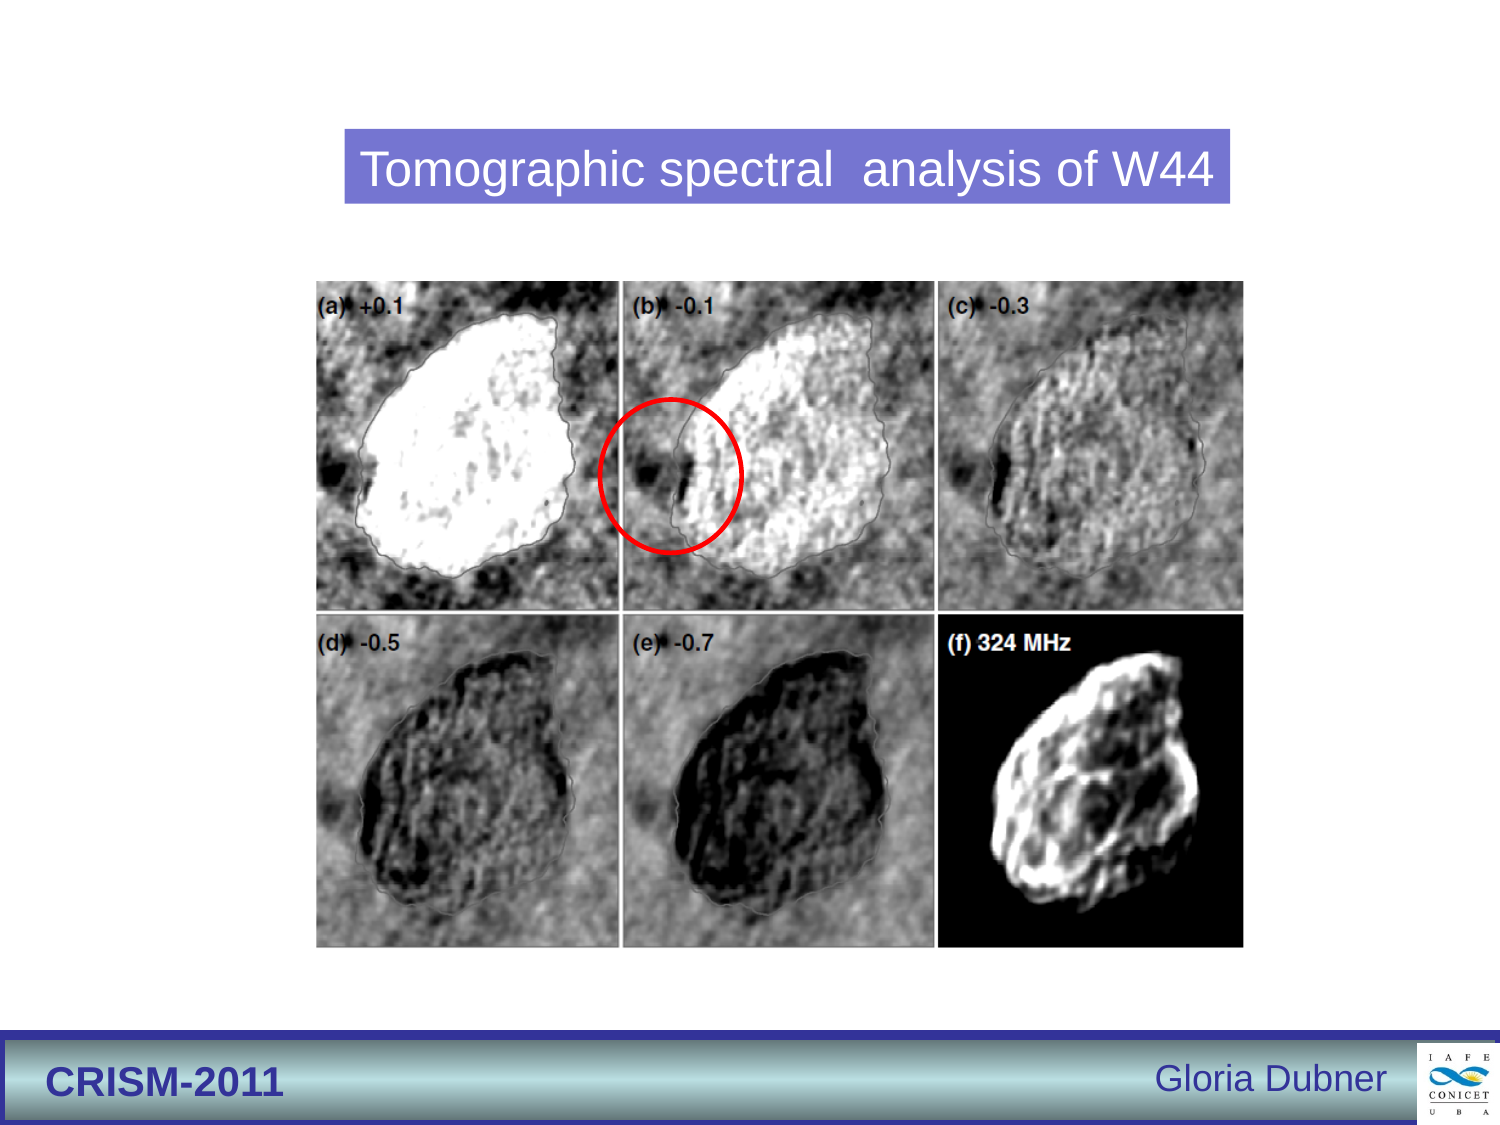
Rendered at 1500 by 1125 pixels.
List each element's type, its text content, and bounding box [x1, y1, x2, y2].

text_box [316, 280, 1244, 952]
text_box Tomographic spectral analysis of W44 [344, 128, 1231, 204]
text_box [0, 1034, 1500, 1125]
